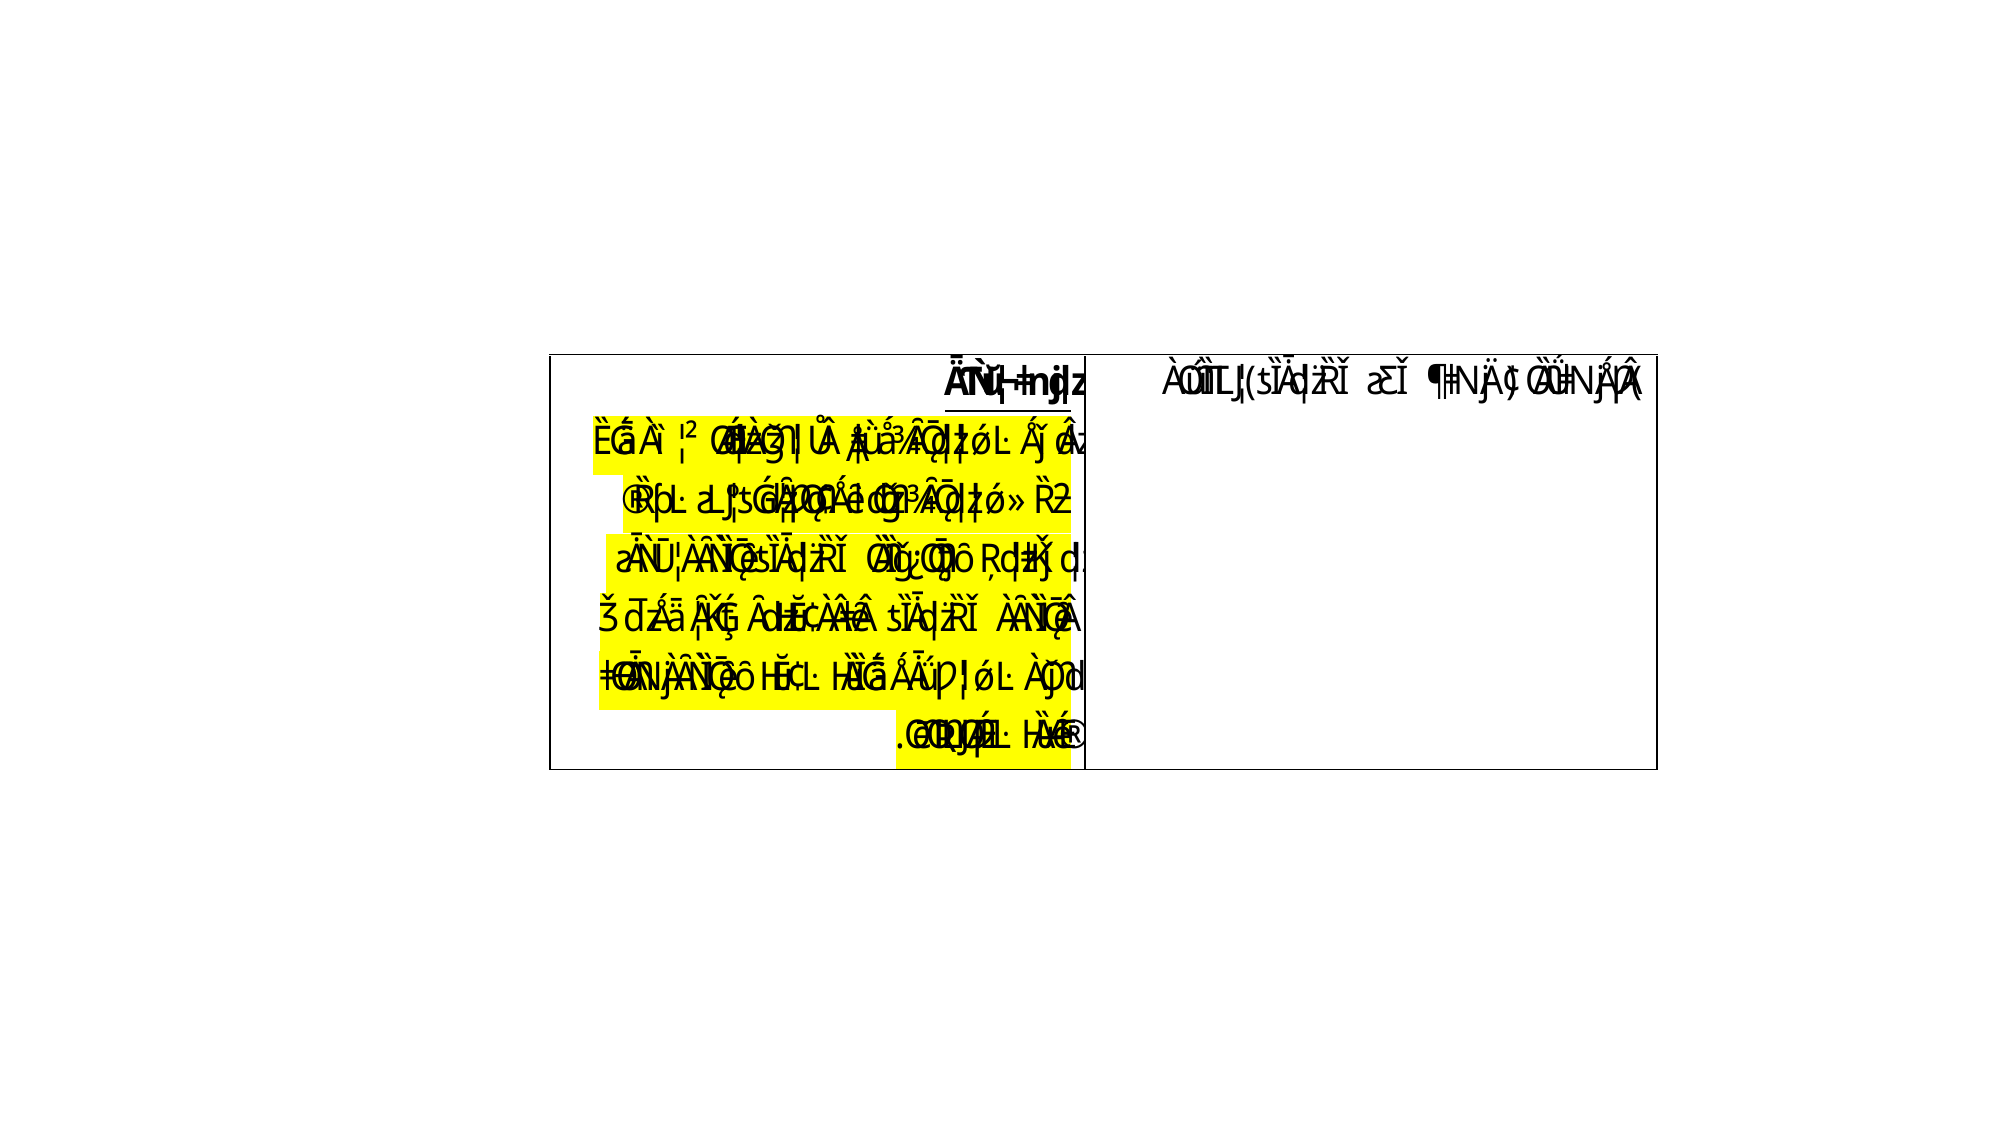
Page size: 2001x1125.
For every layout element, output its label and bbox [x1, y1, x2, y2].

list [404, 354, 1659, 835]
